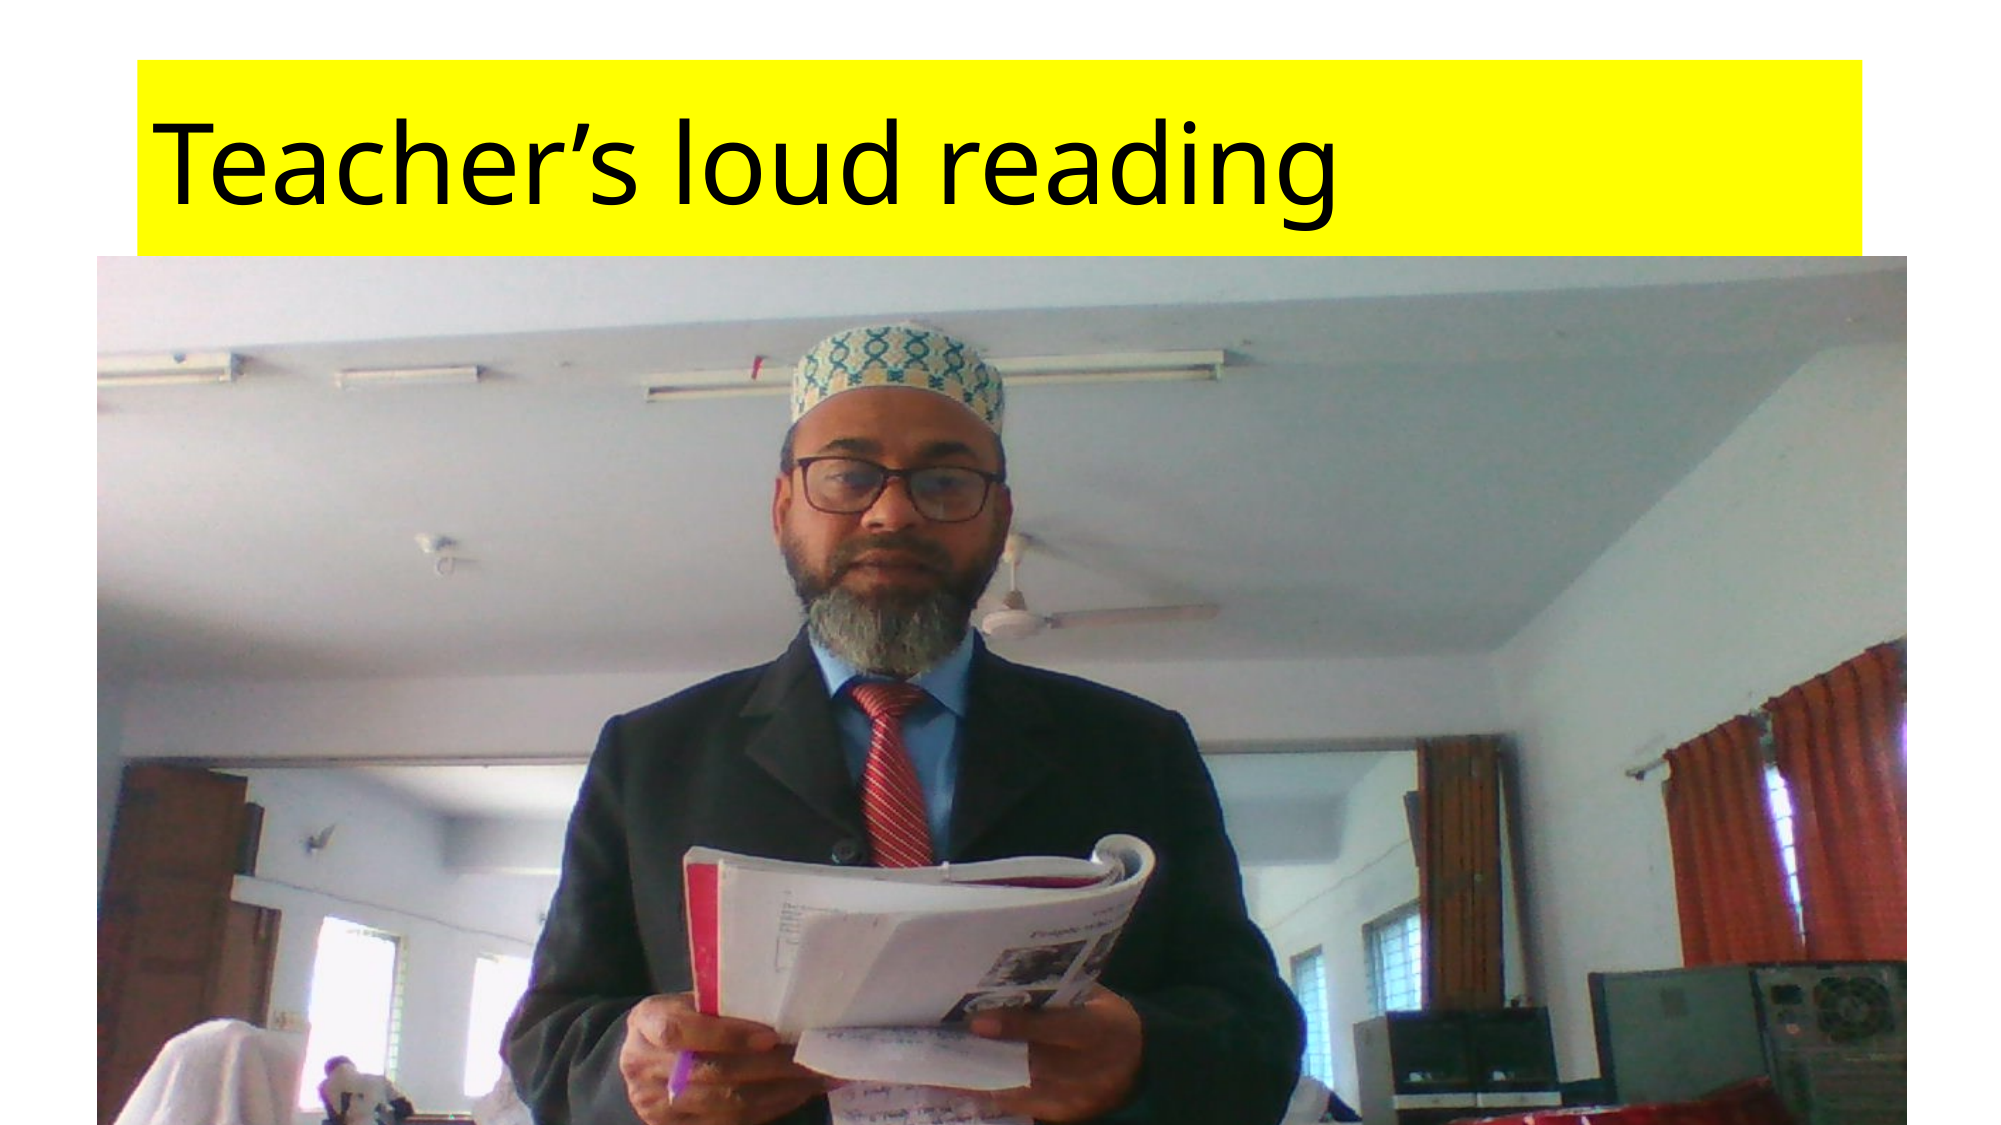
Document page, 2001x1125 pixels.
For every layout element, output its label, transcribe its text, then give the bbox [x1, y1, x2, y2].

title Teacher’s loud reading [137, 59, 1863, 256]
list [97, 256, 1907, 1125]
